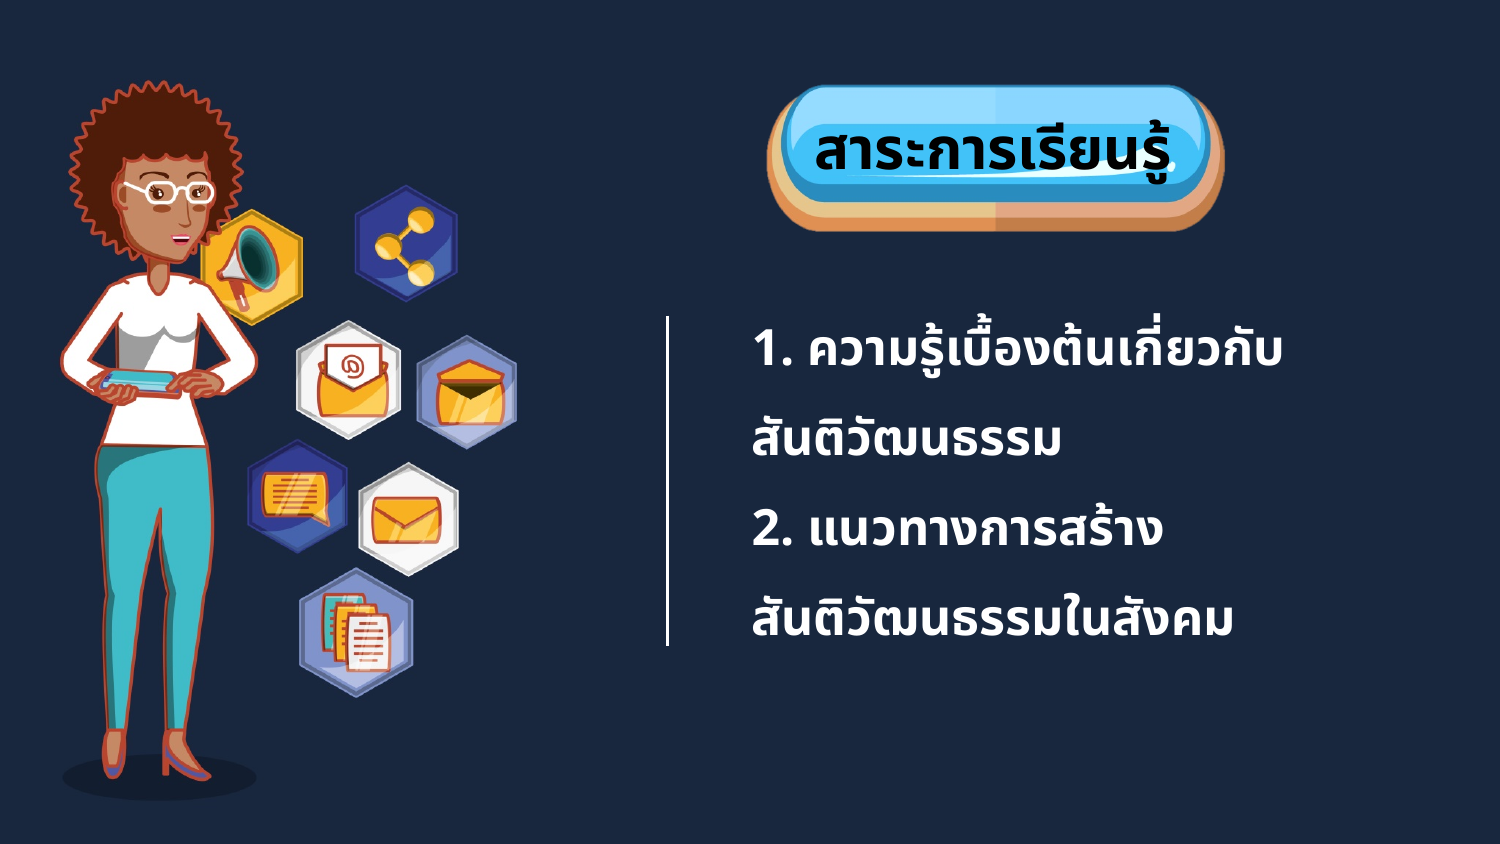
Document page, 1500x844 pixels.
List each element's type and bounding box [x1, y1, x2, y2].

list [33, 1, 692, 824]
picture [0, 0, 1500, 844]
